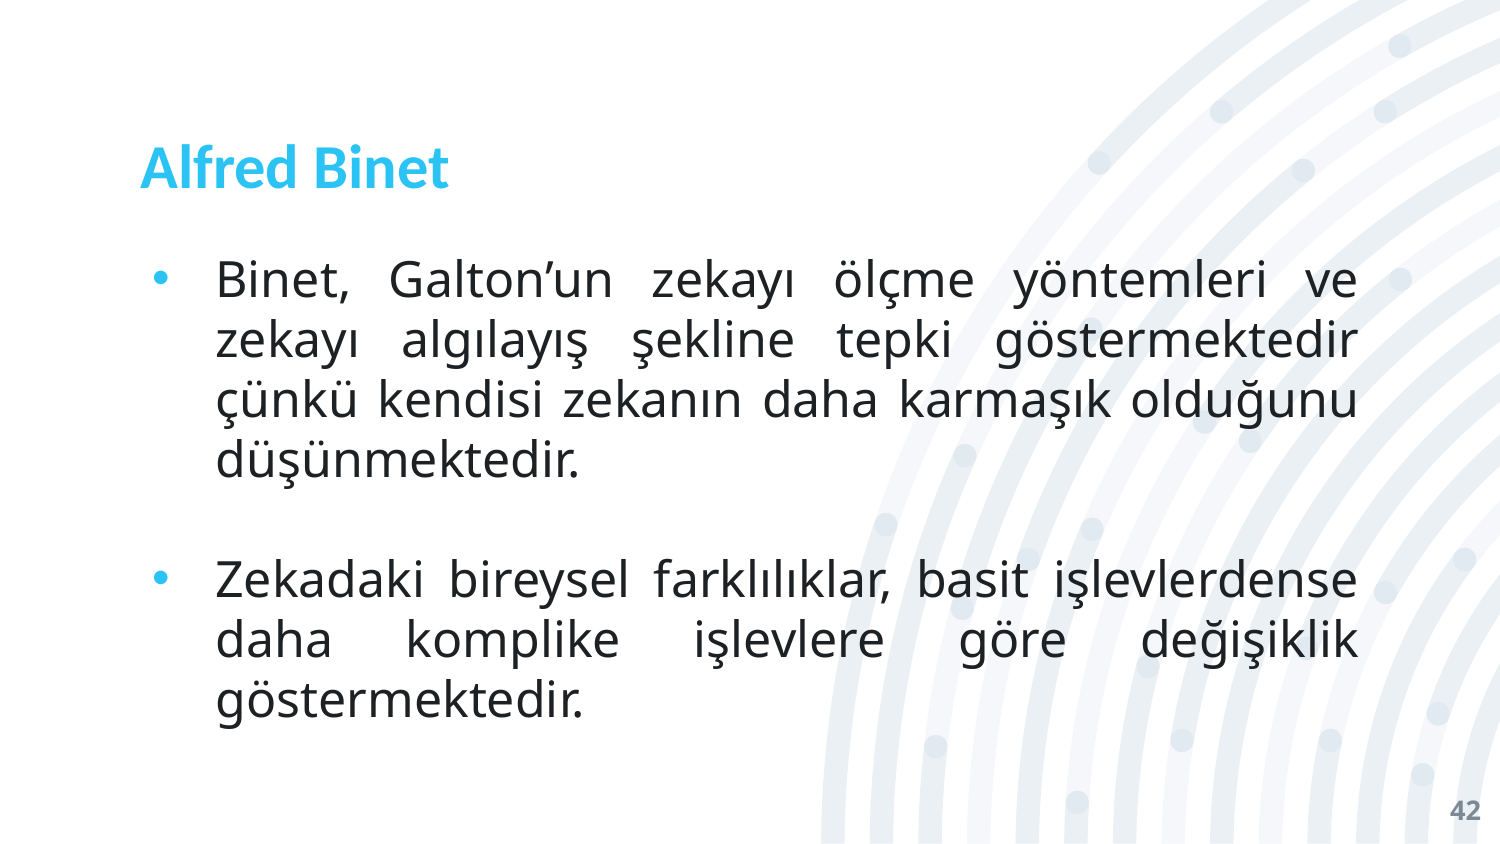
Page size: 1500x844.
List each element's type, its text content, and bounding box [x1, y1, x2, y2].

list Binet, Galton’un zekayı ölçme yöntemleri ve zekayı algılayış şekline tepki göstermektedir çünkü kendisi zekanın daha karmaşık olduğunu düşünmektedir. Zekadaki bireysel farklılıklar, basit işlevlerdense daha komplike işlevlere göre değişiklik göstermektedir. [140, 247, 1360, 737]
slide_number 42 [1391, 779, 1482, 844]
title Alfred Binet [140, 137, 1360, 203]
